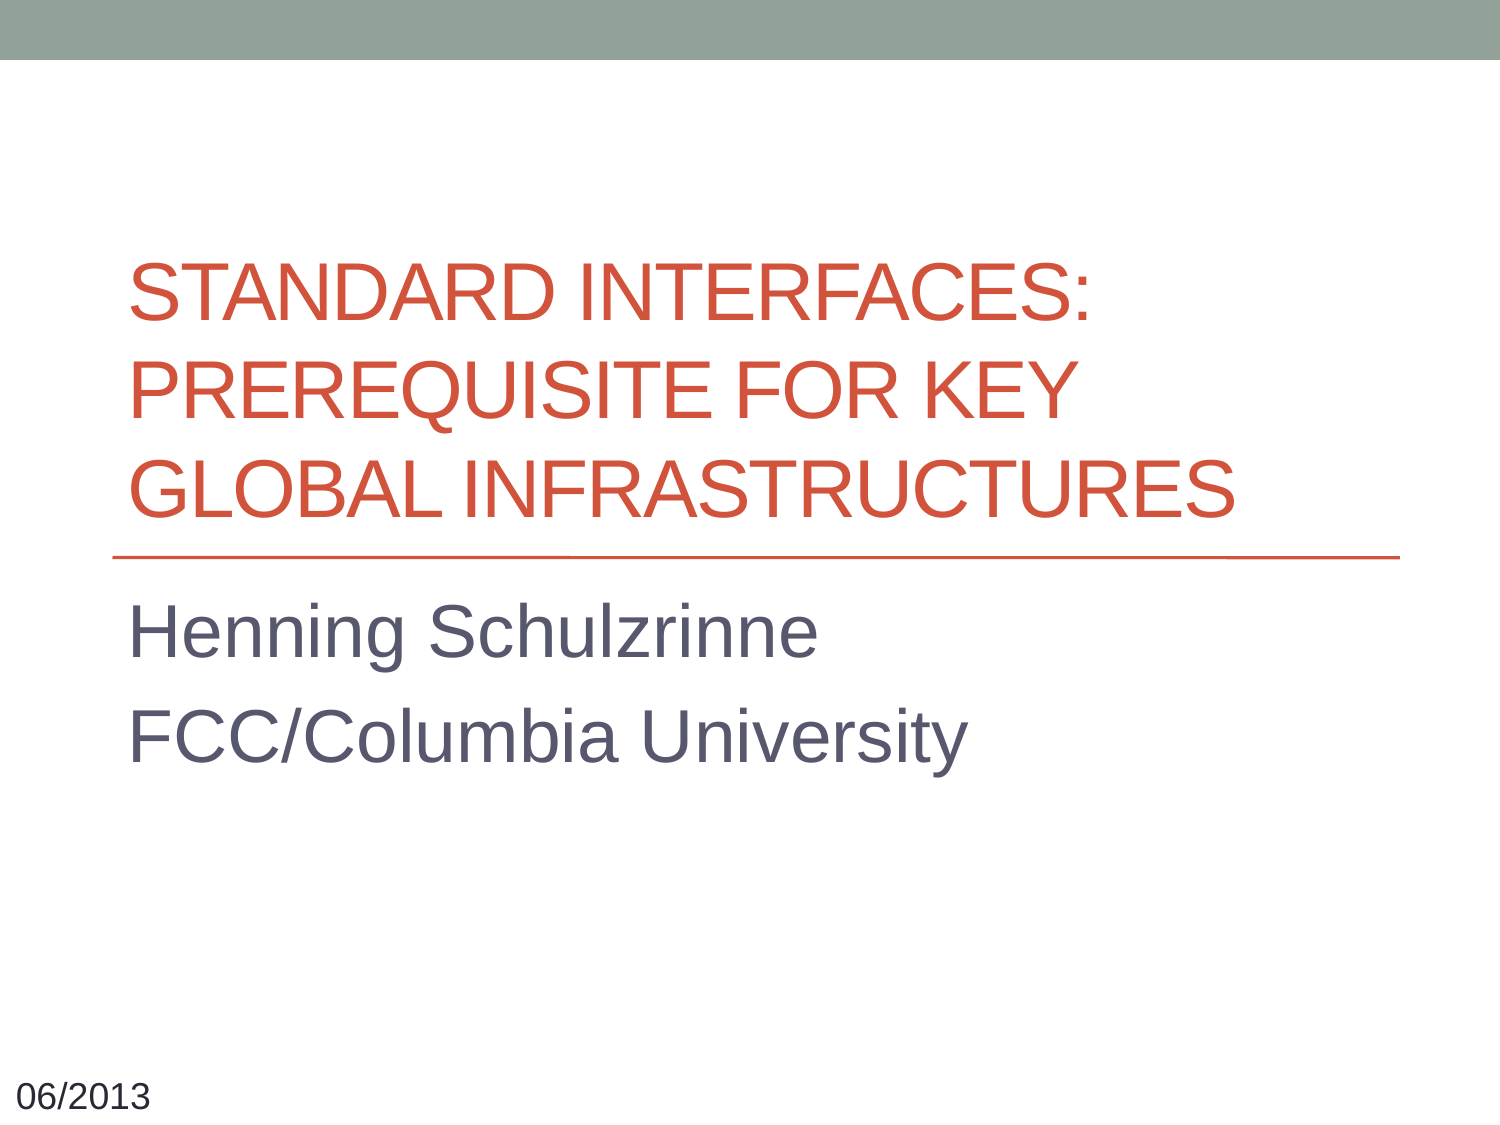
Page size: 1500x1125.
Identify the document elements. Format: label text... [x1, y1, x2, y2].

text_box 06/2013 [1, 1064, 166, 1125]
title Standard Interfaces: Prerequisite for Key Global Infrastructures [112, 224, 1400, 542]
subtitle Henning Schulzrinne FCC/Columbia University [112, 575, 1163, 863]
